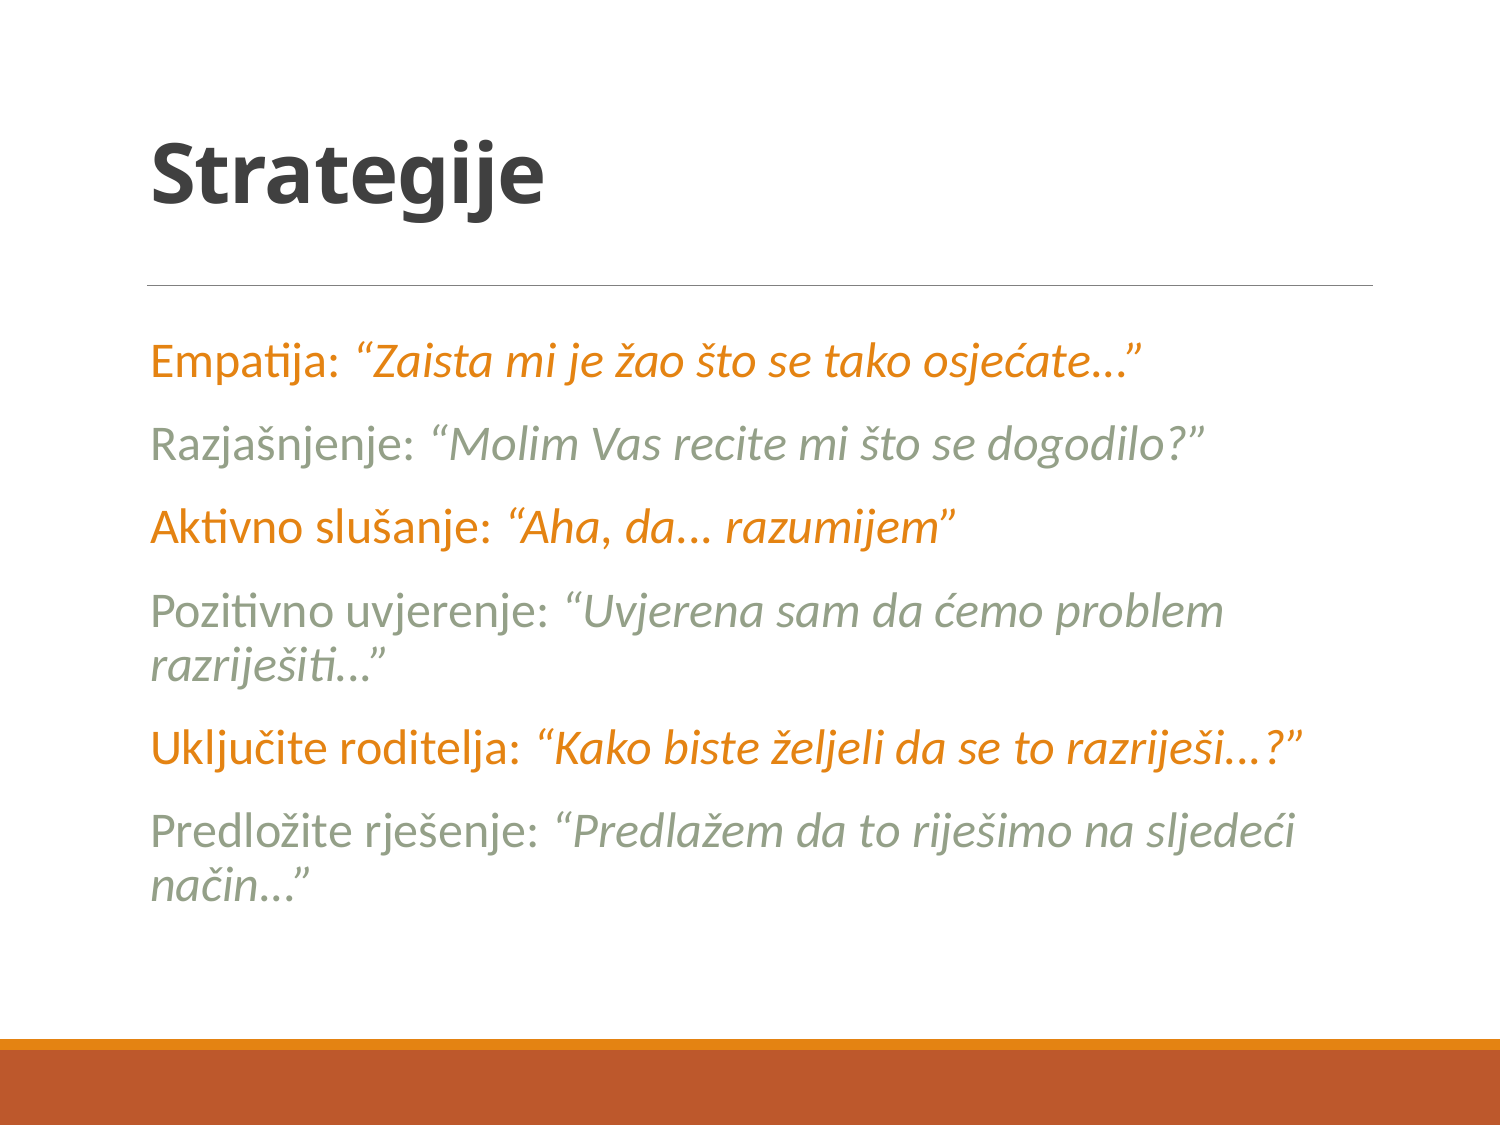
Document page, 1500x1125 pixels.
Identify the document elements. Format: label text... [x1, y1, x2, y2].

list Empatija: “Zaista mi je žao što se tako osjećate...” Razjašnjenje: “Molim Vas recite mi što se dogodilo?” Aktivno slušanje: “Aha, da... razumijem” Pozitivno uvjerenje: “Uvjerena sam da ćemo problem razriješiti...” Uključite roditelja: “Kako biste željeli da se to razriješi...?” Predložite rješenje: “Predlažem da to riješimo na sljedeći način...” [135, 326, 1434, 987]
title Strategije [135, 77, 1373, 229]
